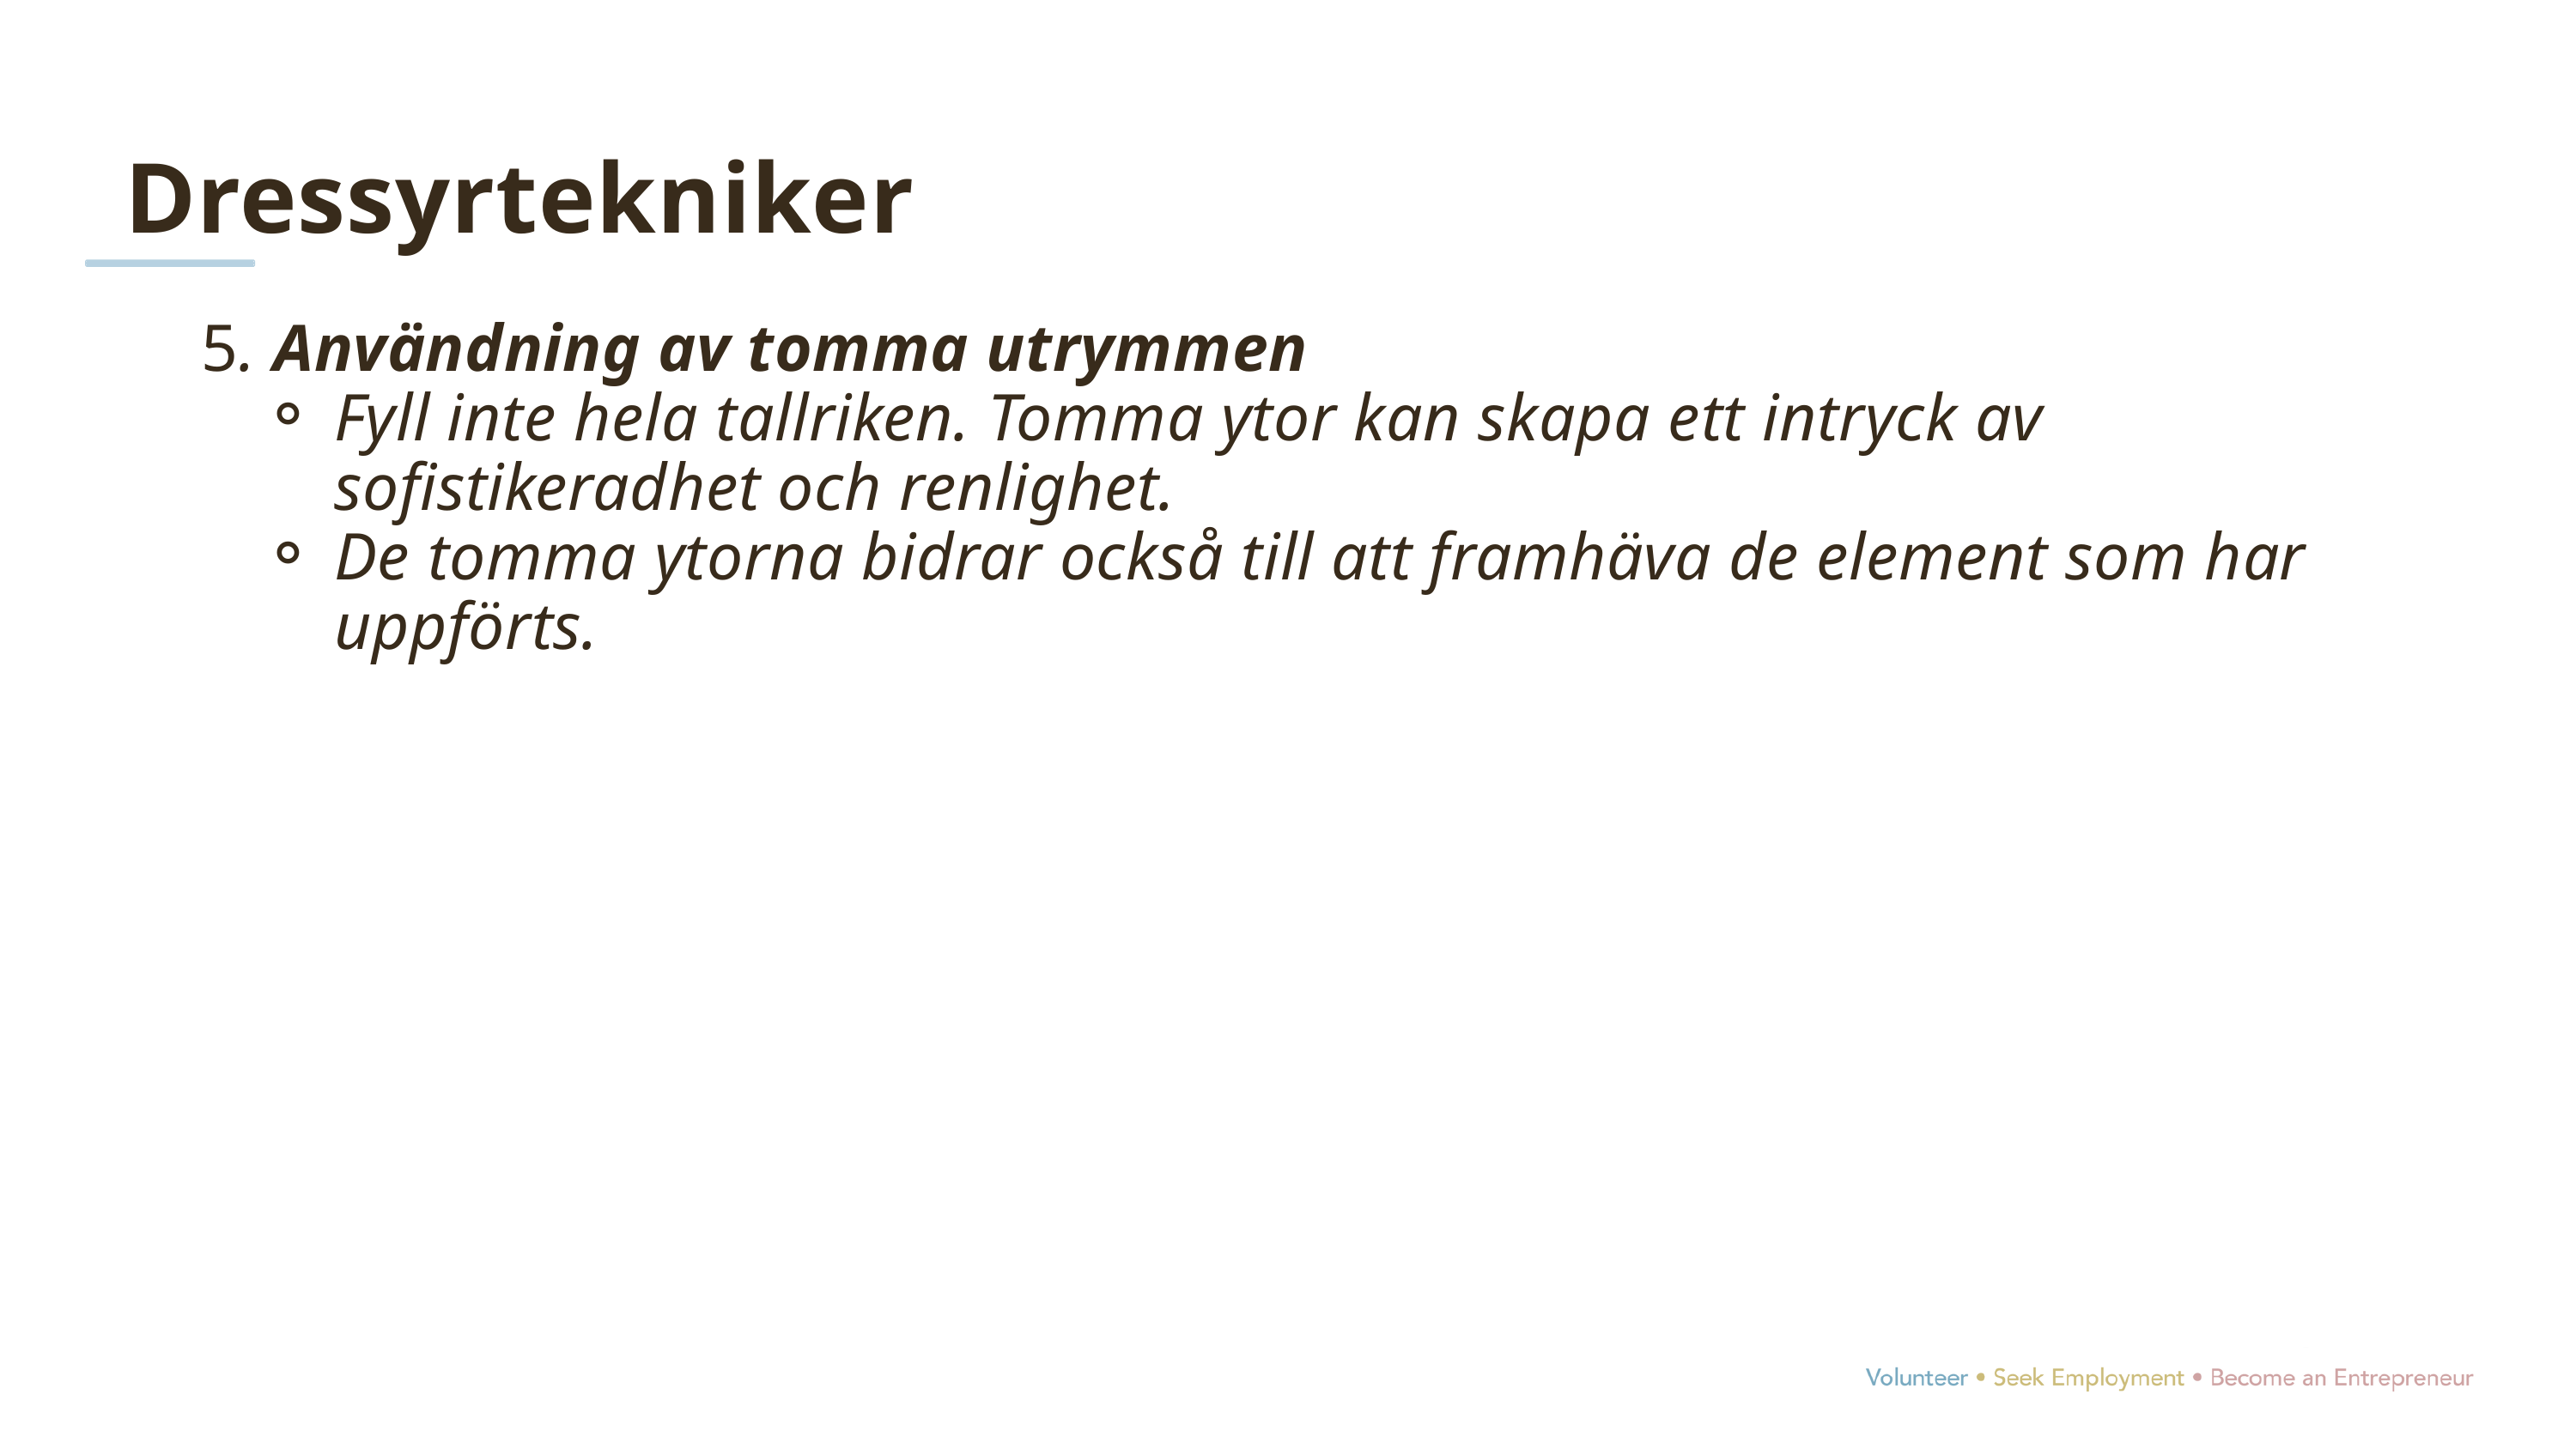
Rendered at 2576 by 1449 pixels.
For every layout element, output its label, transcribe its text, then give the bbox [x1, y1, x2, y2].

text_box 5. Användning av tomma utrymmen Fyll inte hela tallriken. Tomma ytor kan skapa ett intryck av sofistikeradhet och renlighet. De tomma ytorna bidrar också till att framhäva de element som har uppförts. [115, 314, 2461, 732]
text_box Dressyrtekniker [125, 158, 2470, 347]
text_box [84, 259, 256, 268]
text_box [1827, 1347, 2538, 1421]
